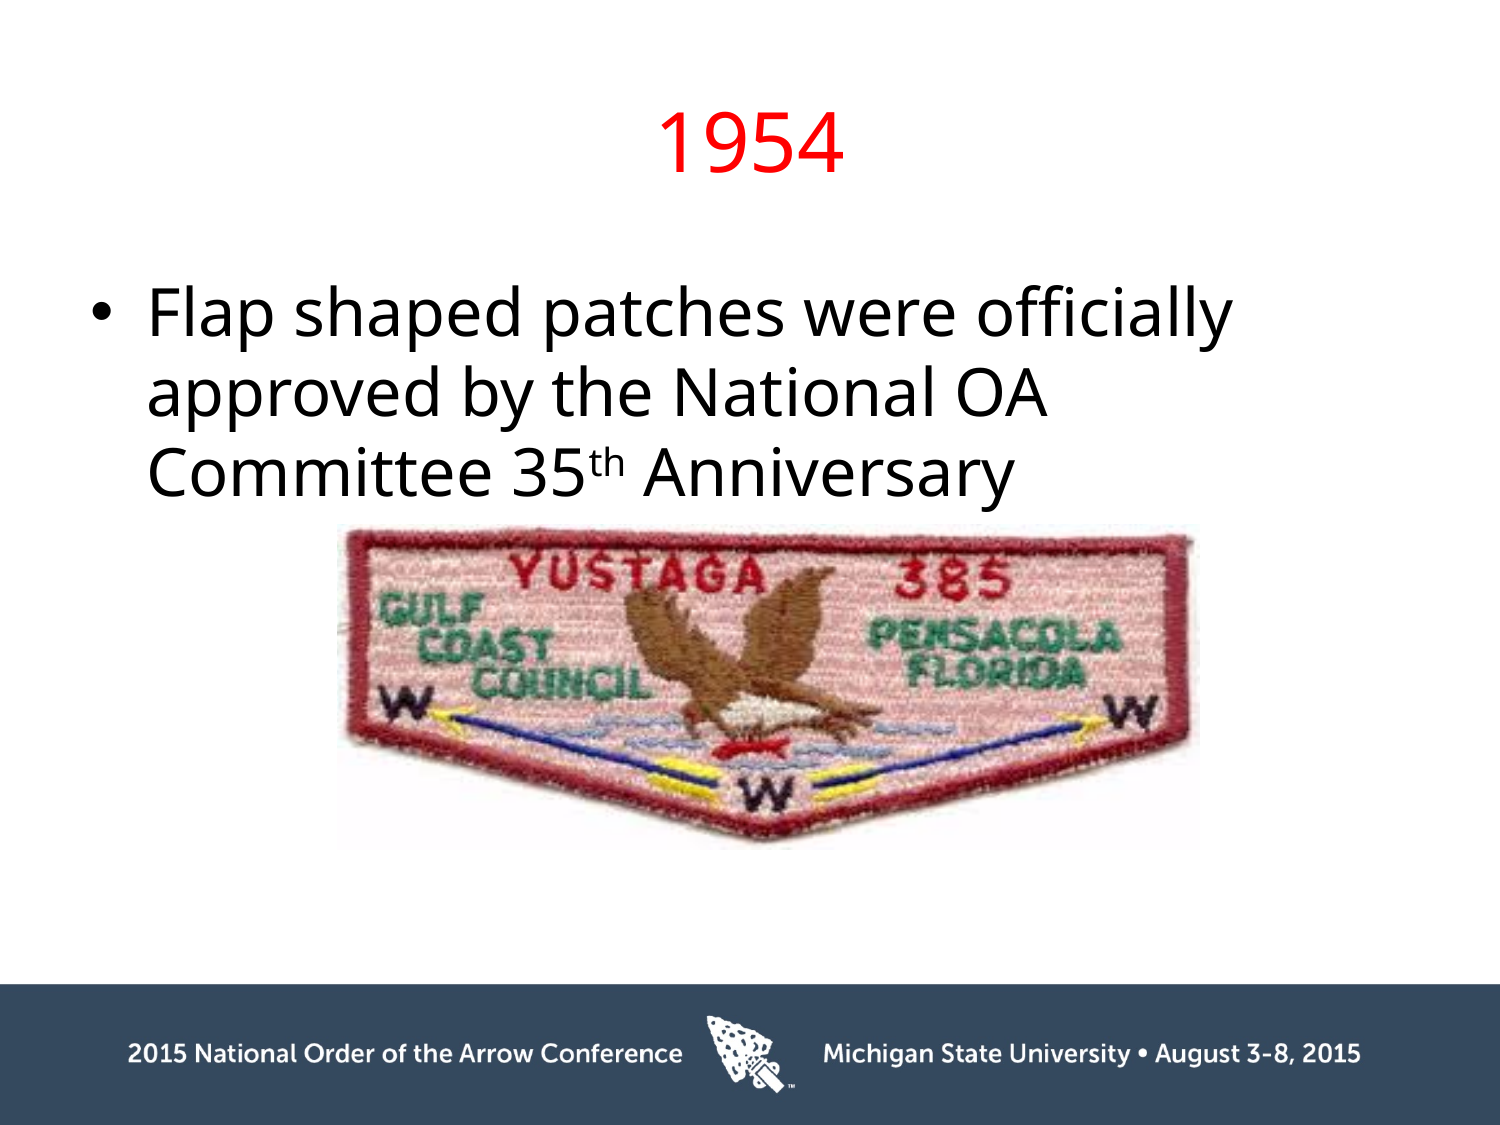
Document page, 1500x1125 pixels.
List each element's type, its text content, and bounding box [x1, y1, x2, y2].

title 1954 [74, 44, 1426, 233]
picture [0, 0, 1500, 1125]
list Flap shaped patches were officially approved by the National OA Committee 35th Anniversary [74, 262, 1426, 1006]
